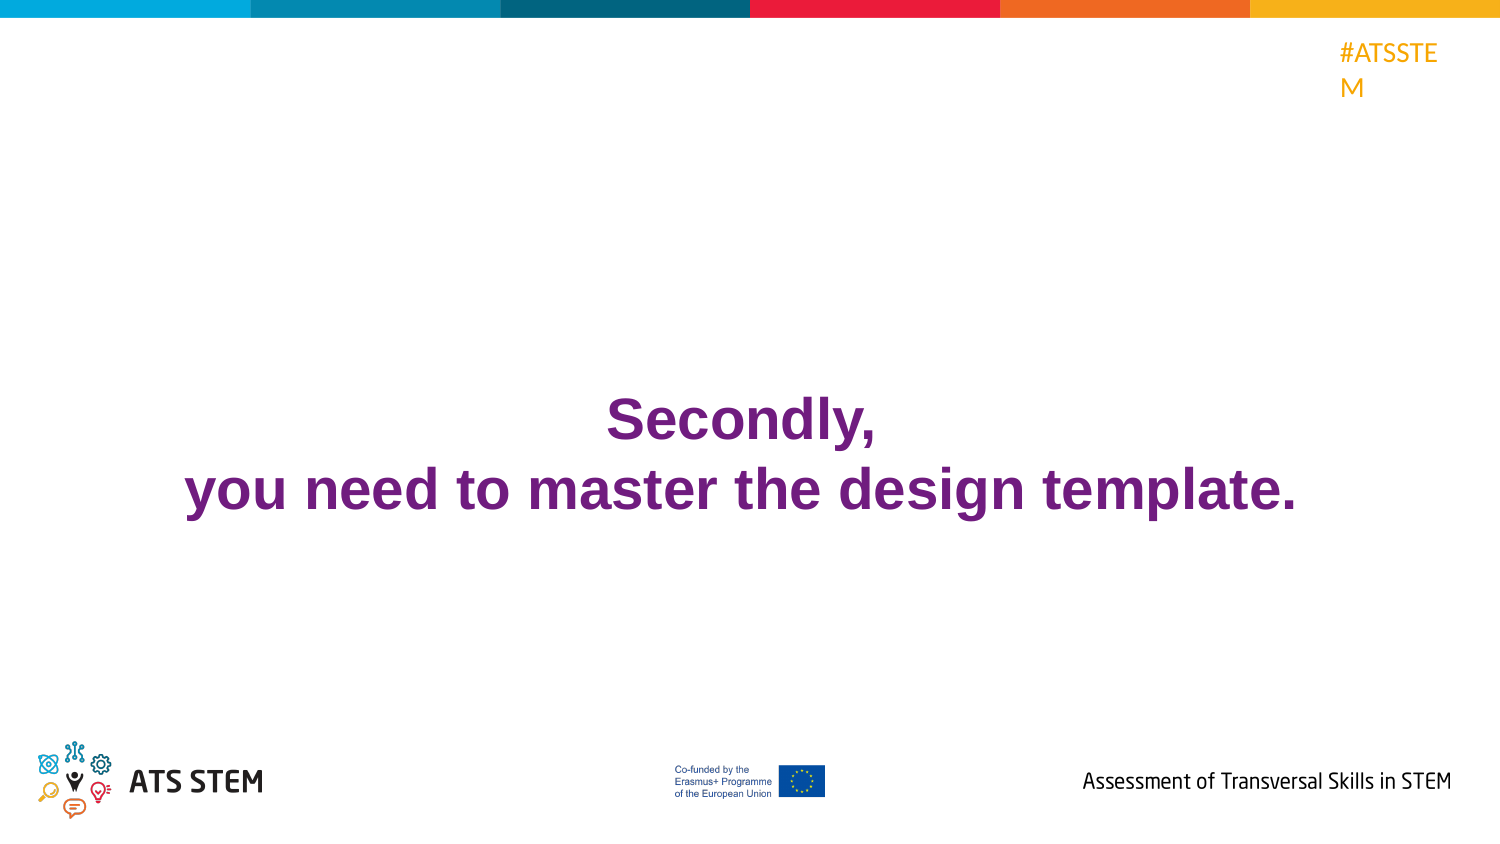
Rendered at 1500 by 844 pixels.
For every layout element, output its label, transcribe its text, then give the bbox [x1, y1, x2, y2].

picture [1083, 772, 1450, 789]
picture [38, 741, 262, 819]
text_box Secondly, you need to master the design template. [133, 365, 1367, 512]
picture [751, 0, 1500, 18]
picture [675, 765, 825, 799]
